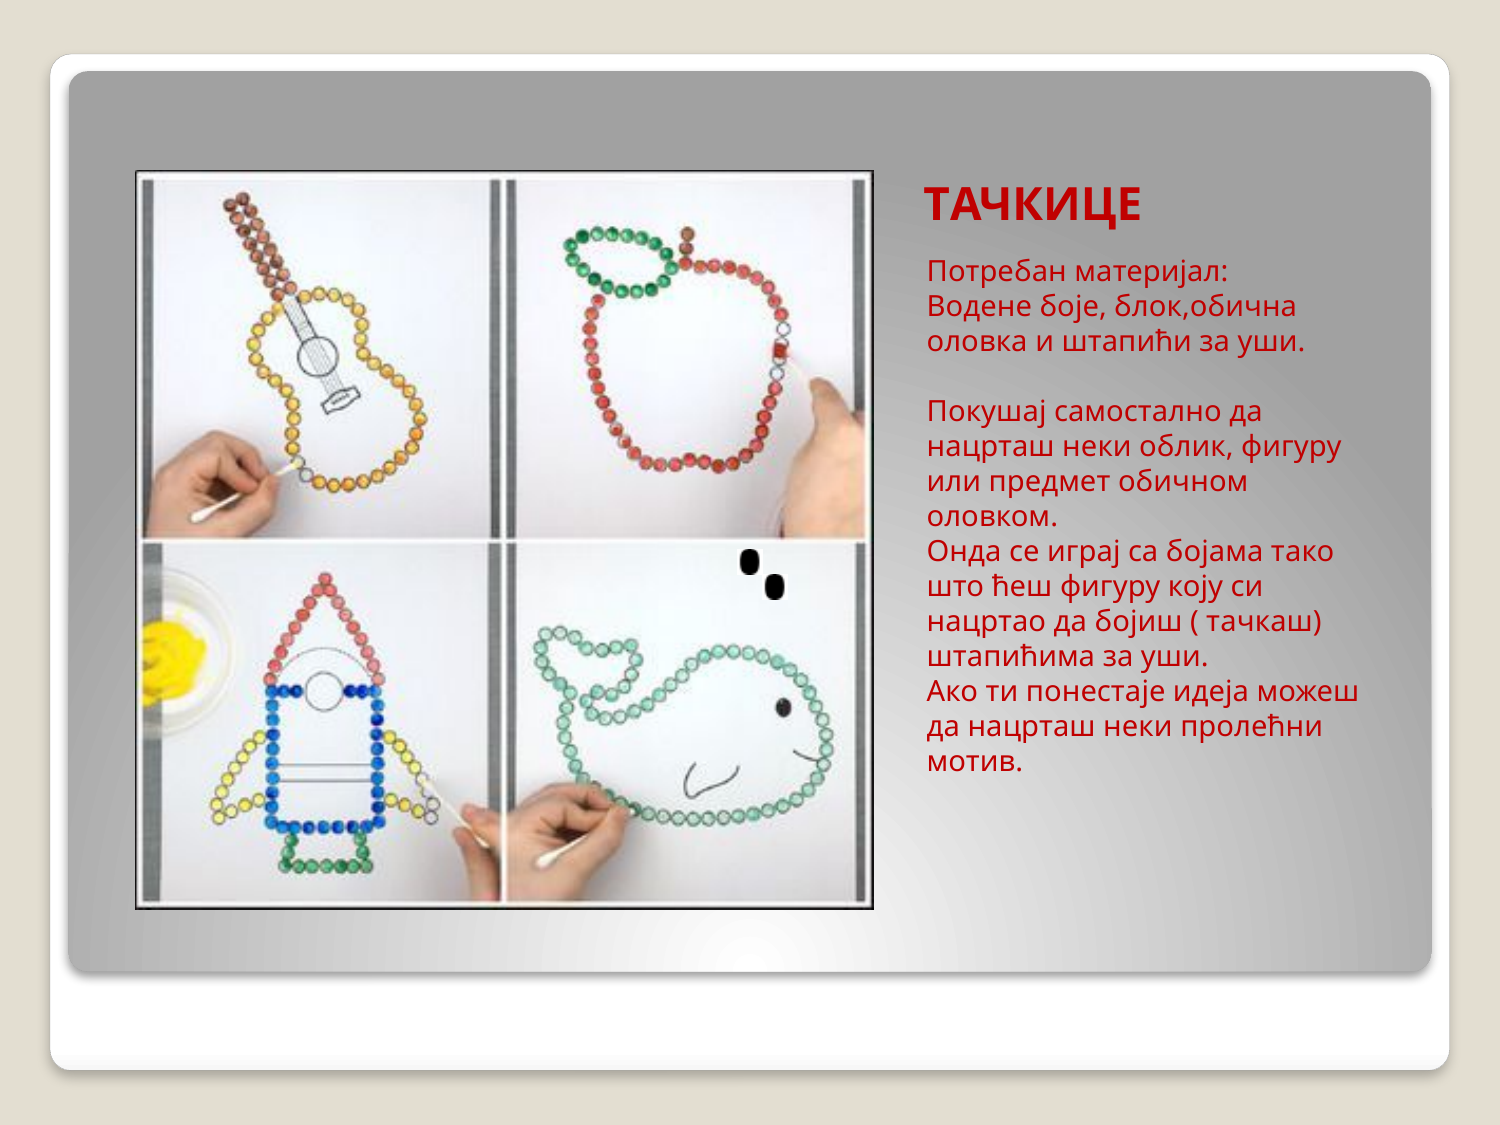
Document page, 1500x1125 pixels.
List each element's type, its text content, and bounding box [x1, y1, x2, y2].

title TАЧКИЦЕ [908, 87, 1397, 237]
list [135, 170, 874, 910]
list Потребан материјал: Водене боје, блок,обична оловка и штапићи за уши. Покушај самостално да нацрташ неки облик, фигуру или предмет обичном оловком. Онда се играј са бојама тако што ћеш фигуру коју си нацртао да бојиш ( тачкаш) штапићима за уши. Ако ти понестаје идеја можеш да нацрташ неки пролећни мотив. [908, 237, 1397, 928]
picture [737, 549, 788, 601]
